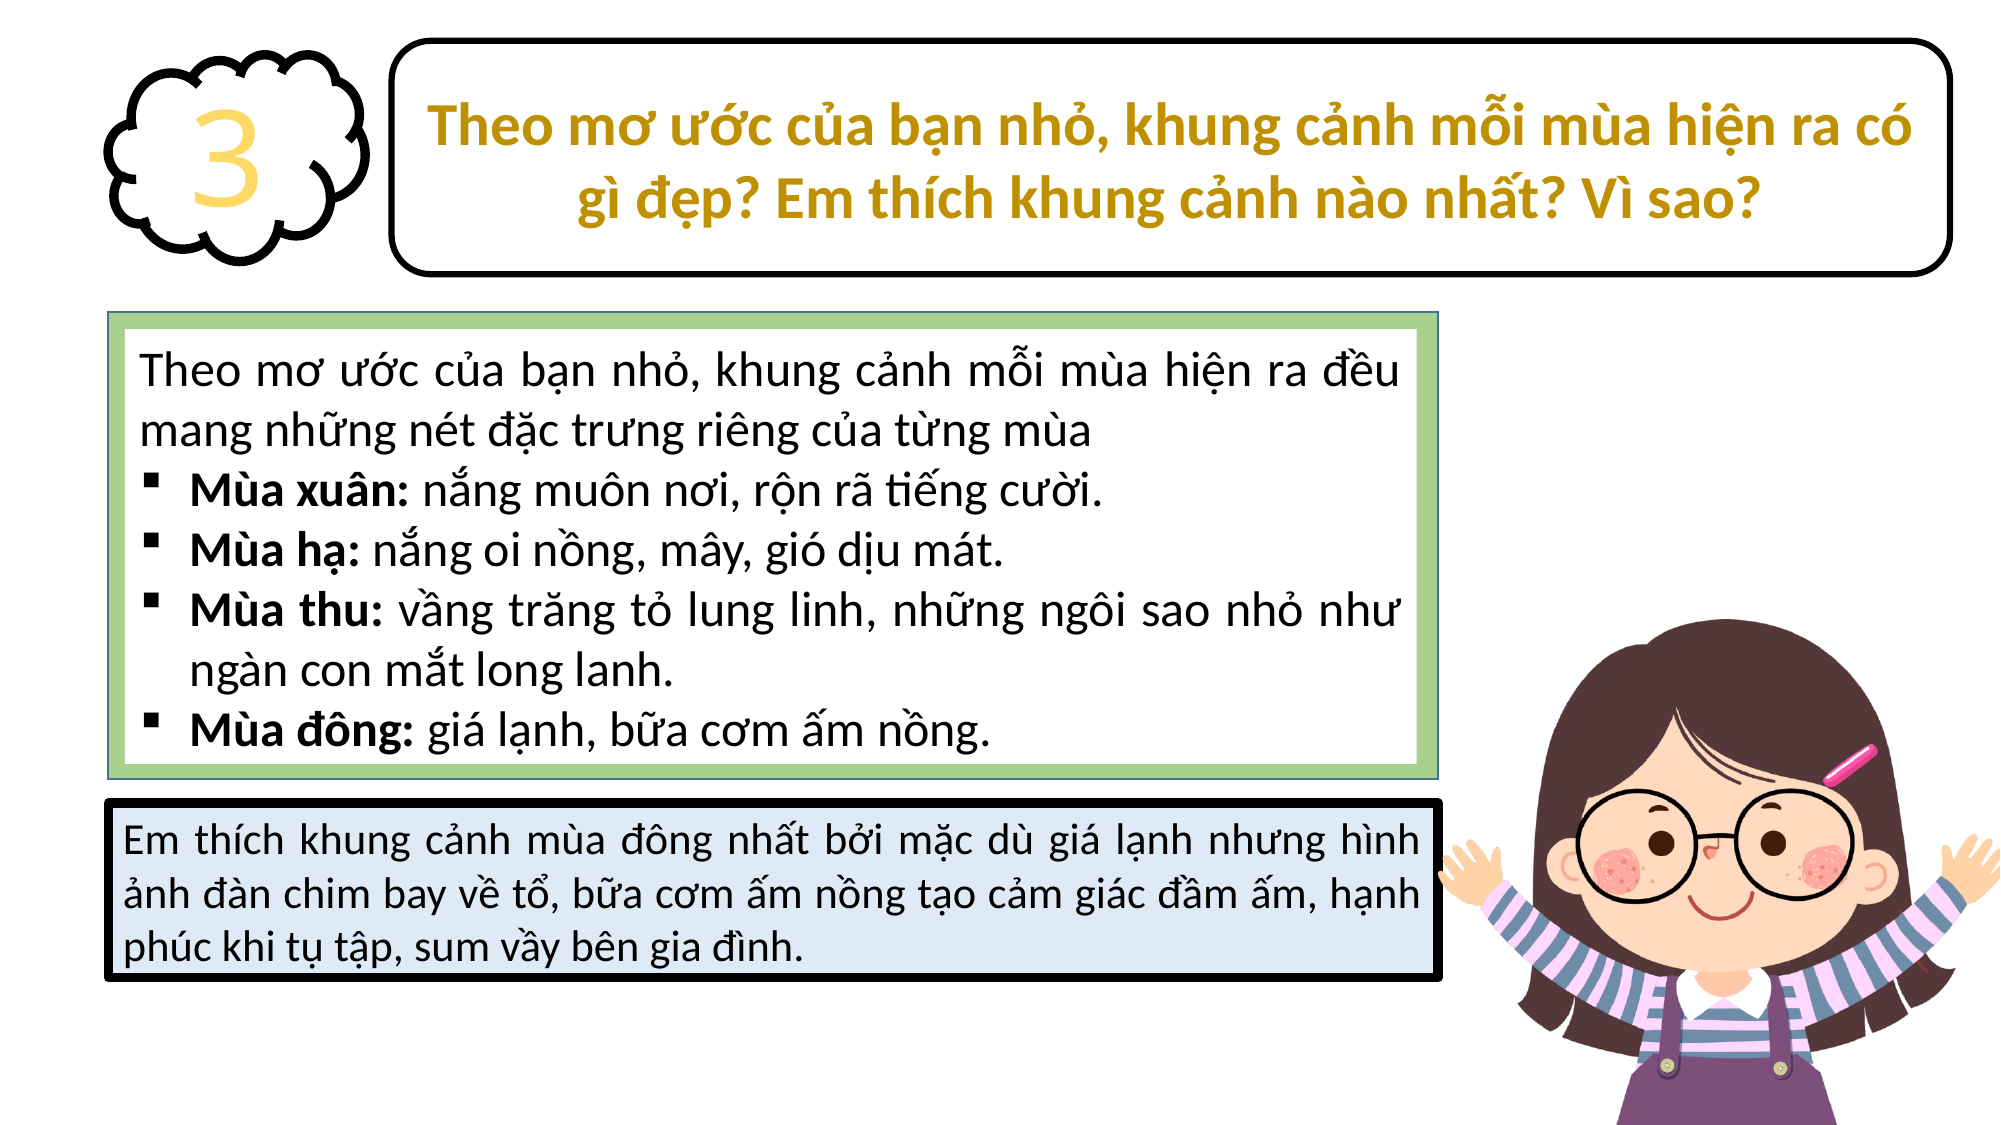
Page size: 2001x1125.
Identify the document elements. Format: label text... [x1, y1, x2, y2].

picture [1438, 619, 2000, 1125]
text_box 3 [107, 53, 367, 263]
text_box Em thích khung cảnh mùa đông nhất bởi mặc dù giá lạnh nhưng hình ảnh đàn chim bay về tổ, bữa cơm ấm nồng tạo cảm giác đầm ấm, hạnh phúc khi tụ tập, sum vầy bên gia đình. [108, 802, 1438, 978]
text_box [108, 312, 1439, 780]
text_box Theo mơ ước của bạn nhỏ, khung cảnh mỗi mùa hiện ra có gì đẹp? Em thích khung cảnh nào nhất? Vì sao? [390, 39, 1951, 276]
